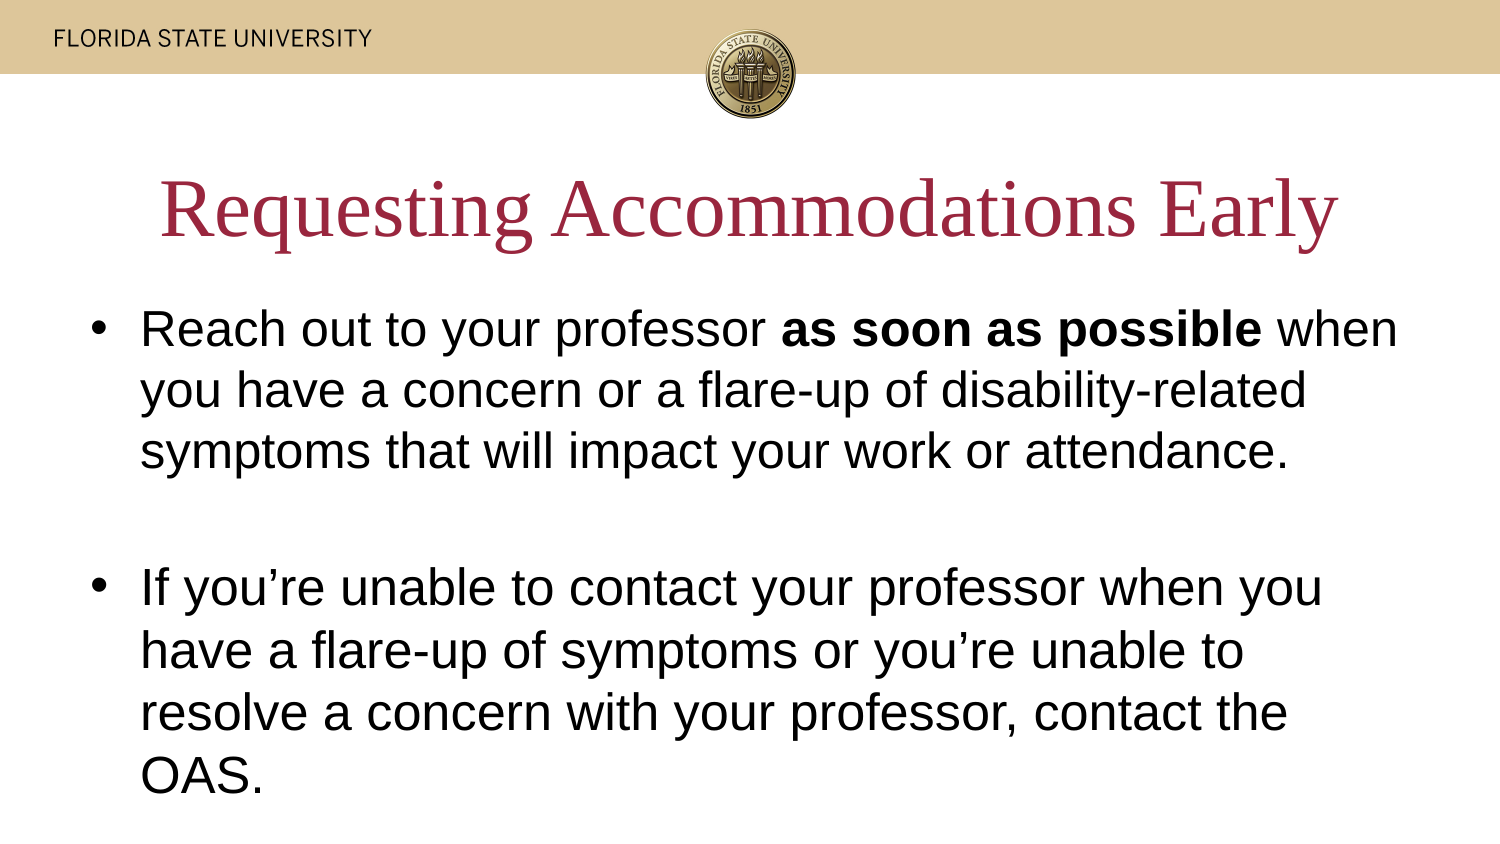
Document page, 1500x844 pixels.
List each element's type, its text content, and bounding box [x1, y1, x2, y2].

picture [0, 0, 1500, 844]
list Reach out to your professor as soon as possible when you have a concern or a flare-up of disability-related symptoms that will impact your work or attendance. If you’re unable to contact your professor when you have a flare-up of symptoms or you’re unable to resolve a concern with your professor, contact the OAS. [75, 288, 1425, 823]
title Requesting Accommodations Early [75, 143, 1425, 263]
